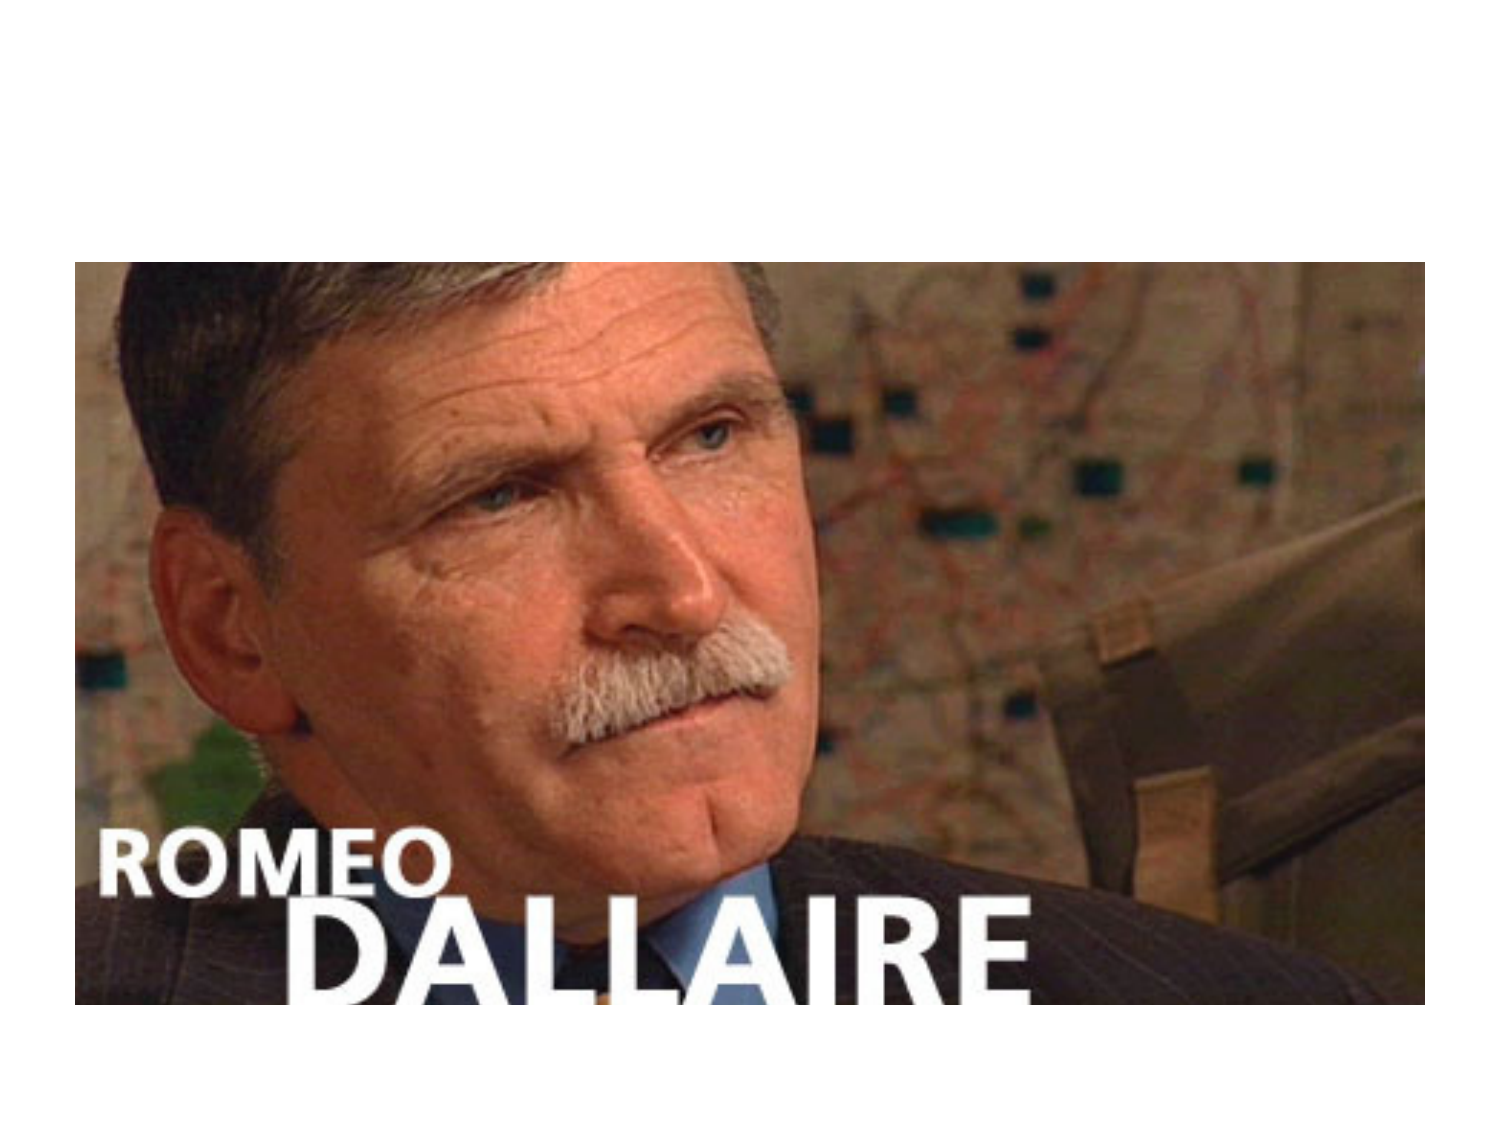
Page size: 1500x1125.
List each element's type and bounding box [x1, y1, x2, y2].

list [74, 262, 1426, 1006]
